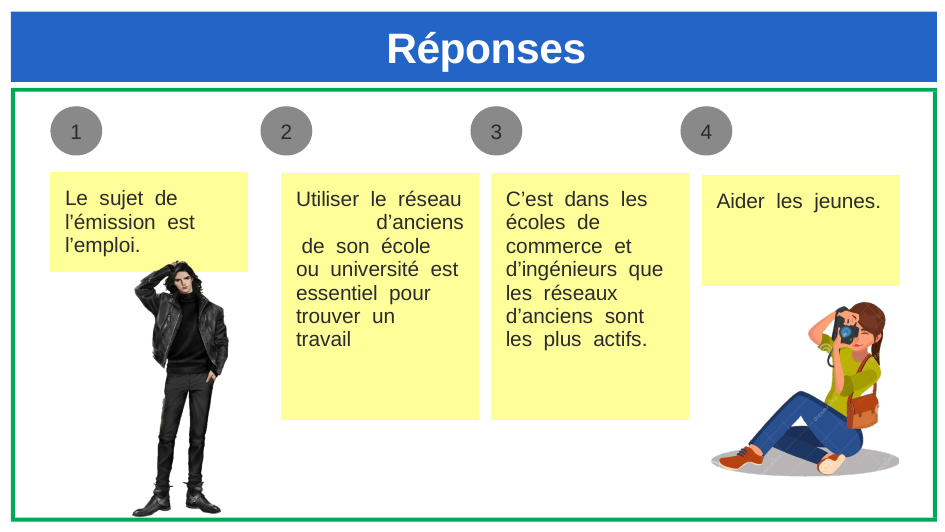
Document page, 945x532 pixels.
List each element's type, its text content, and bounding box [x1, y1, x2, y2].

text_box Utiliser le réseau d’anciens de son école ou université est essentiel pour trouver un travail. [281, 173, 479, 419]
text_box Aider les jeunes. [702, 175, 900, 286]
text_box 1 [50, 106, 103, 156]
text_box Le sujet de l’émission est l’emploi. [50, 172, 248, 272]
title Réponses [49, 0, 922, 91]
picture [123, 250, 236, 526]
text_box 2 [260, 106, 313, 156]
text_box C’est dans les écoles de commerce et d’ingénieurs que les réseaux d’anciens sont les plus actifs. [491, 173, 689, 419]
text_box 4 [680, 106, 733, 156]
text_box 3 [470, 106, 523, 156]
picture [709, 295, 899, 481]
